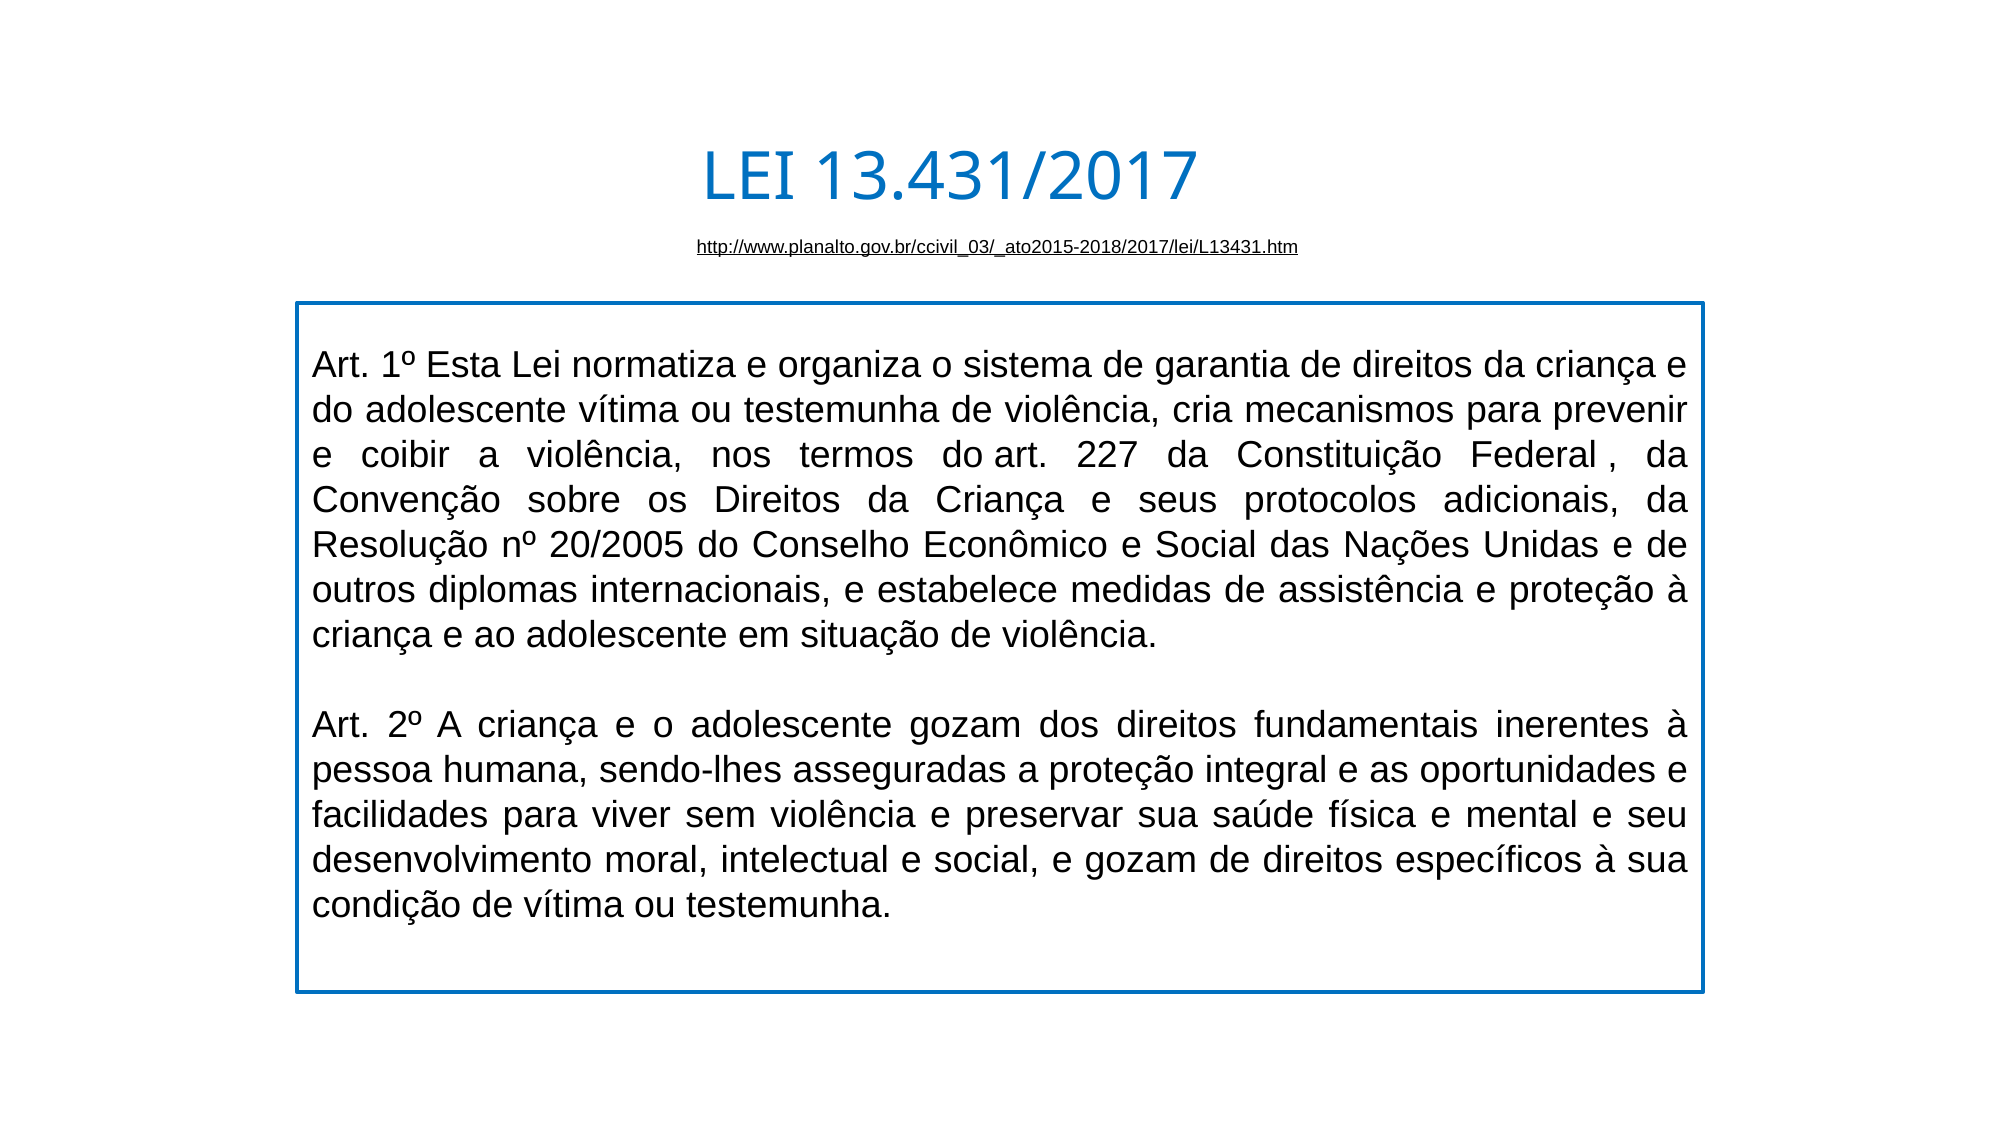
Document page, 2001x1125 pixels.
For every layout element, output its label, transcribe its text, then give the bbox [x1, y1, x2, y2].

text_box LEI 13.431/2017 [686, 125, 1313, 221]
text_box Art. 1º Esta Lei normatiza e organiza o sistema de garantia de direitos da criança e do adolescente vítima ou testemunha de violência, cria mecanismos para prevenir e coibir a violência, nos termos do art. 227 da Constituição Federal , da Convenção sobre os Direitos da Criança e seus protocolos adicionais, da Resolução nº 20/2005 do Conselho Econômico e Social das Nações Unidas e de outros diplomas internacionais, e estabelece medidas de assistência e proteção à criança e ao adolescente em situação de violência. Art. 2º A criança e o adolescente gozam dos direitos fundamentais inerentes à pessoa humana, sendo-lhes asseguradas a proteção integral e as oportunidades e facilidades para viver sem violência e preservar sua saúde física e mental e seu desenvolvimento moral, intelectual e social, e gozam de direitos específicos à sua condição de vítima ou testemunha. [297, 302, 1703, 993]
text_box http://www.planalto.gov.br/ccivil_03/_ato2015-2018/2017/lei/L13431.htm [681, 226, 1427, 265]
